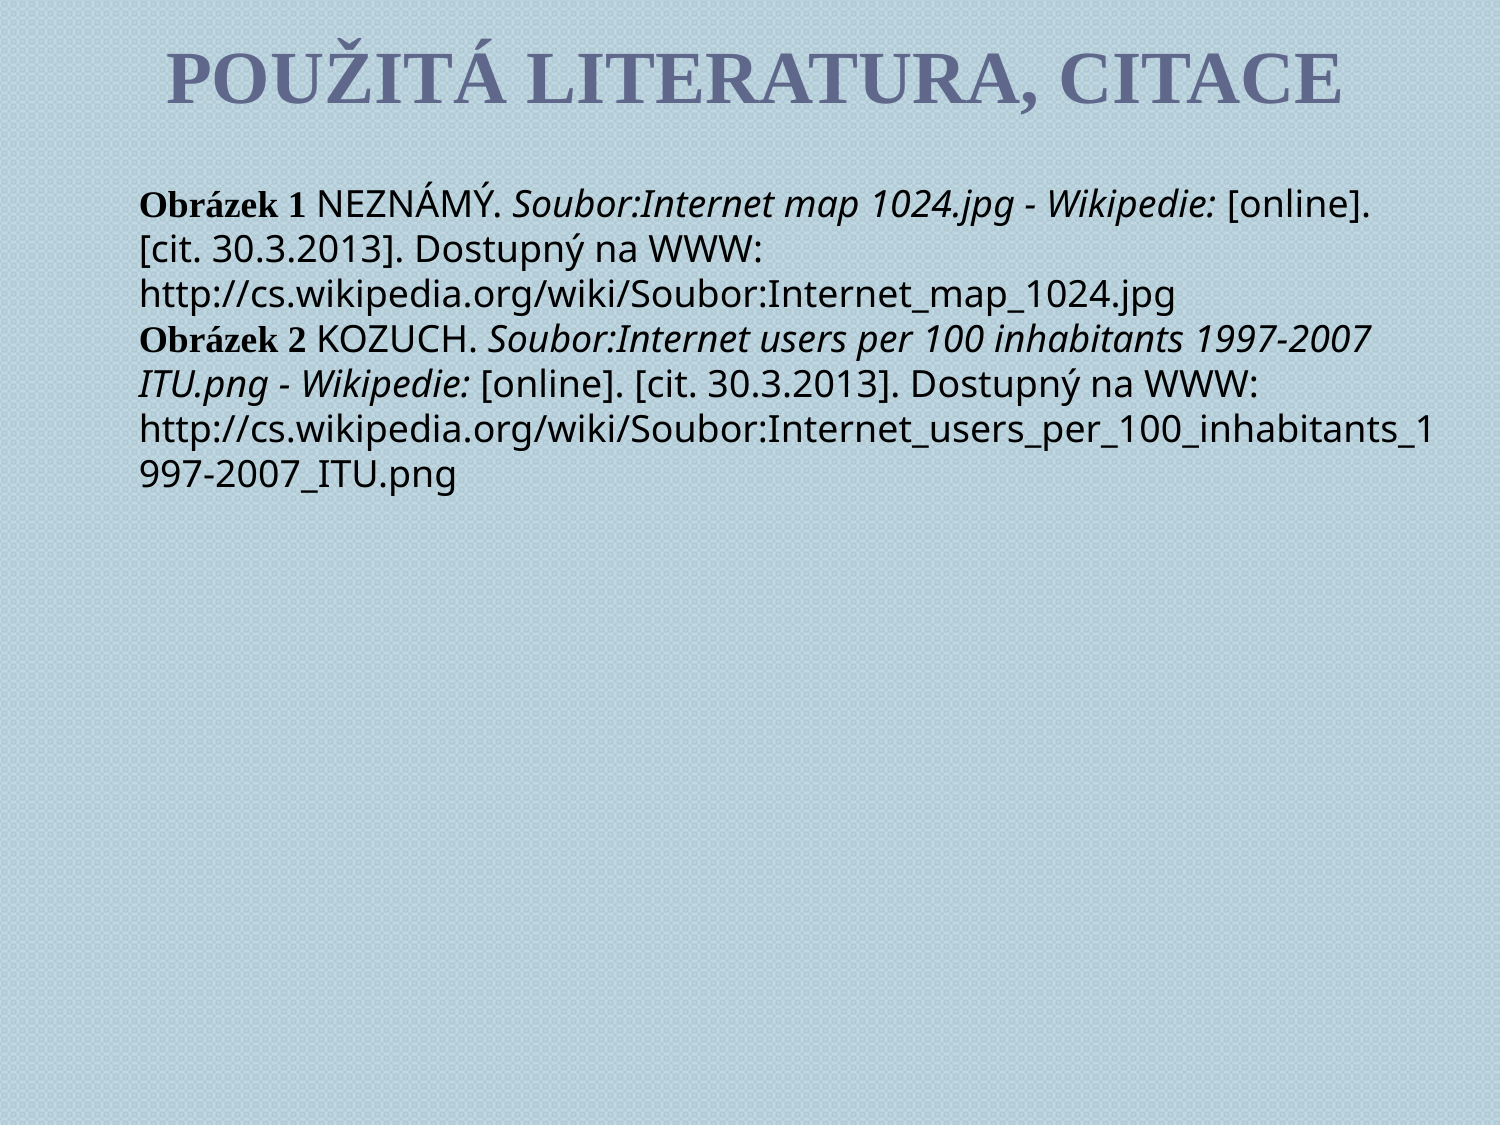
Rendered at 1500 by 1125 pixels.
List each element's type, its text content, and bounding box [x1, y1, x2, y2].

list [112, 160, 1400, 504]
title Použitá literatura, citace [64, 66, 1447, 169]
text_box Obrázek 1 NEZNÁMÝ. Soubor:Internet map 1024.jpg - Wikipedie: [online]. [cit. 30.3.2013]. Dostupný na WWW: http://cs.wikipedia.org/wiki/Soubor:Internet_map_1024.jpg Obrázek 2 KOZUCH. Soubor:Internet users per 100 inhabitants 1997-2007 ITU.png - Wikipedie: [online]. [cit. 30.3.2013]. Dostupný na WWW: http://cs.wikipedia.org/wiki/Soubor:Internet_users_per_100_inhabitants_1997-2007_ITU.png [123, 172, 1459, 503]
